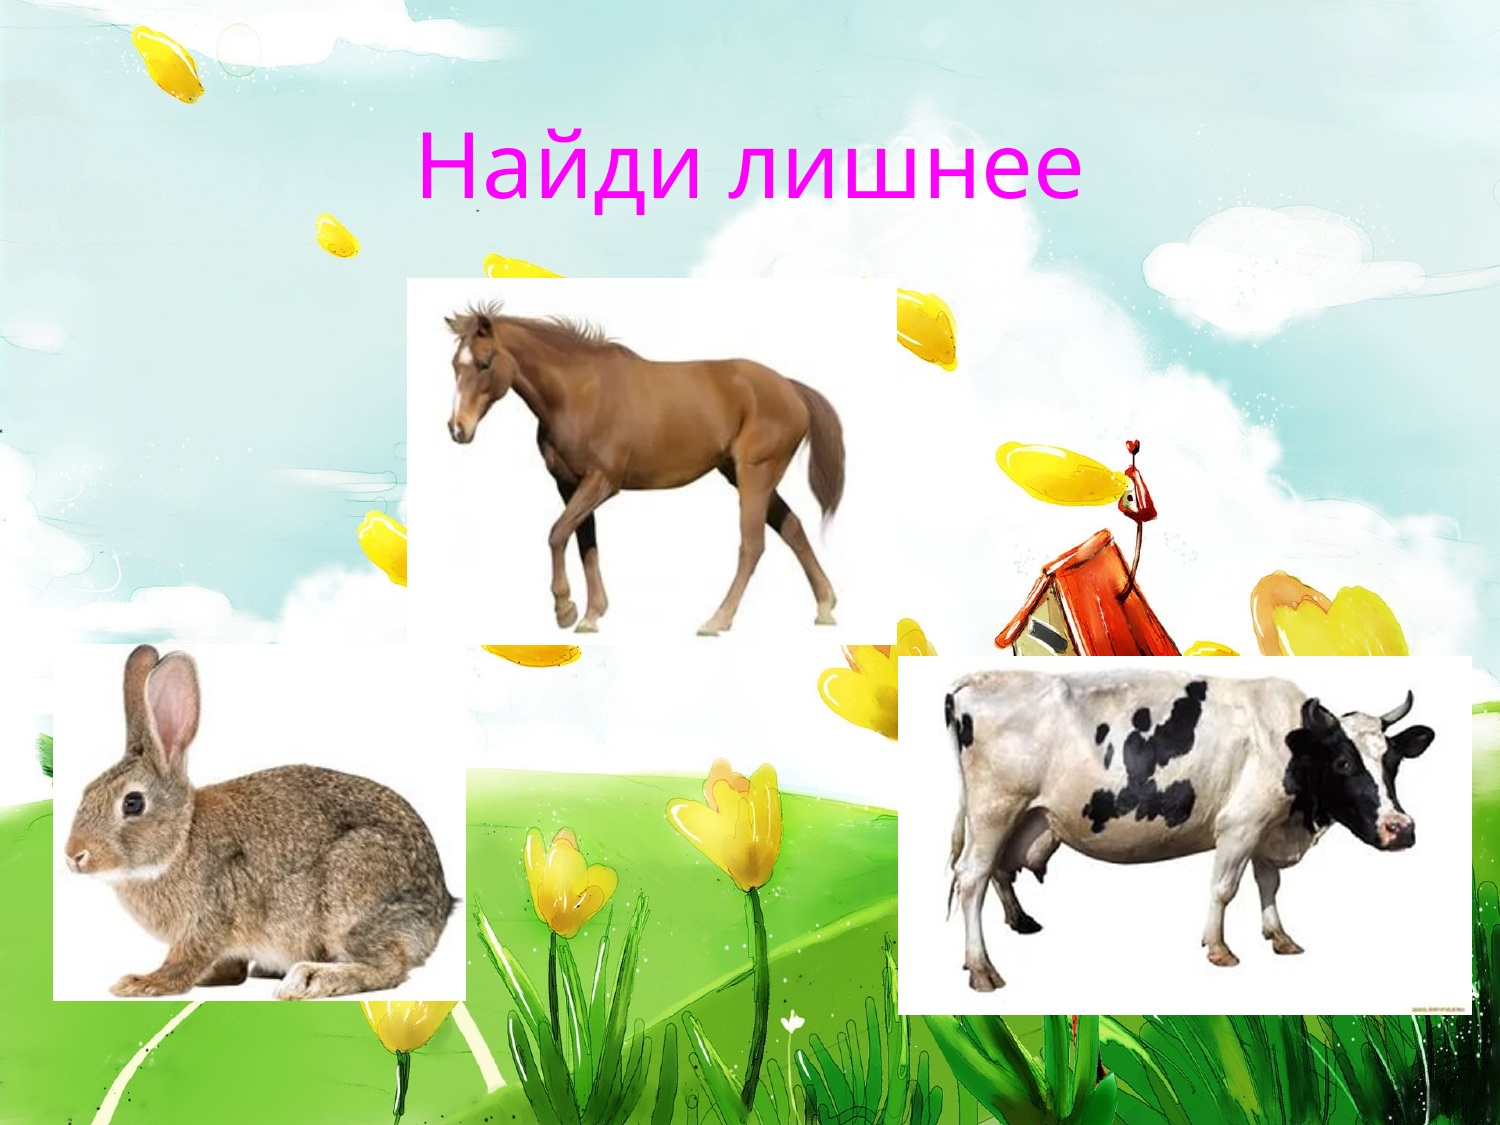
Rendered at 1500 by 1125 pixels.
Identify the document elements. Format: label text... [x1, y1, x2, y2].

title Найди лишнее [103, 59, 1397, 278]
picture [0, 0, 1500, 1125]
